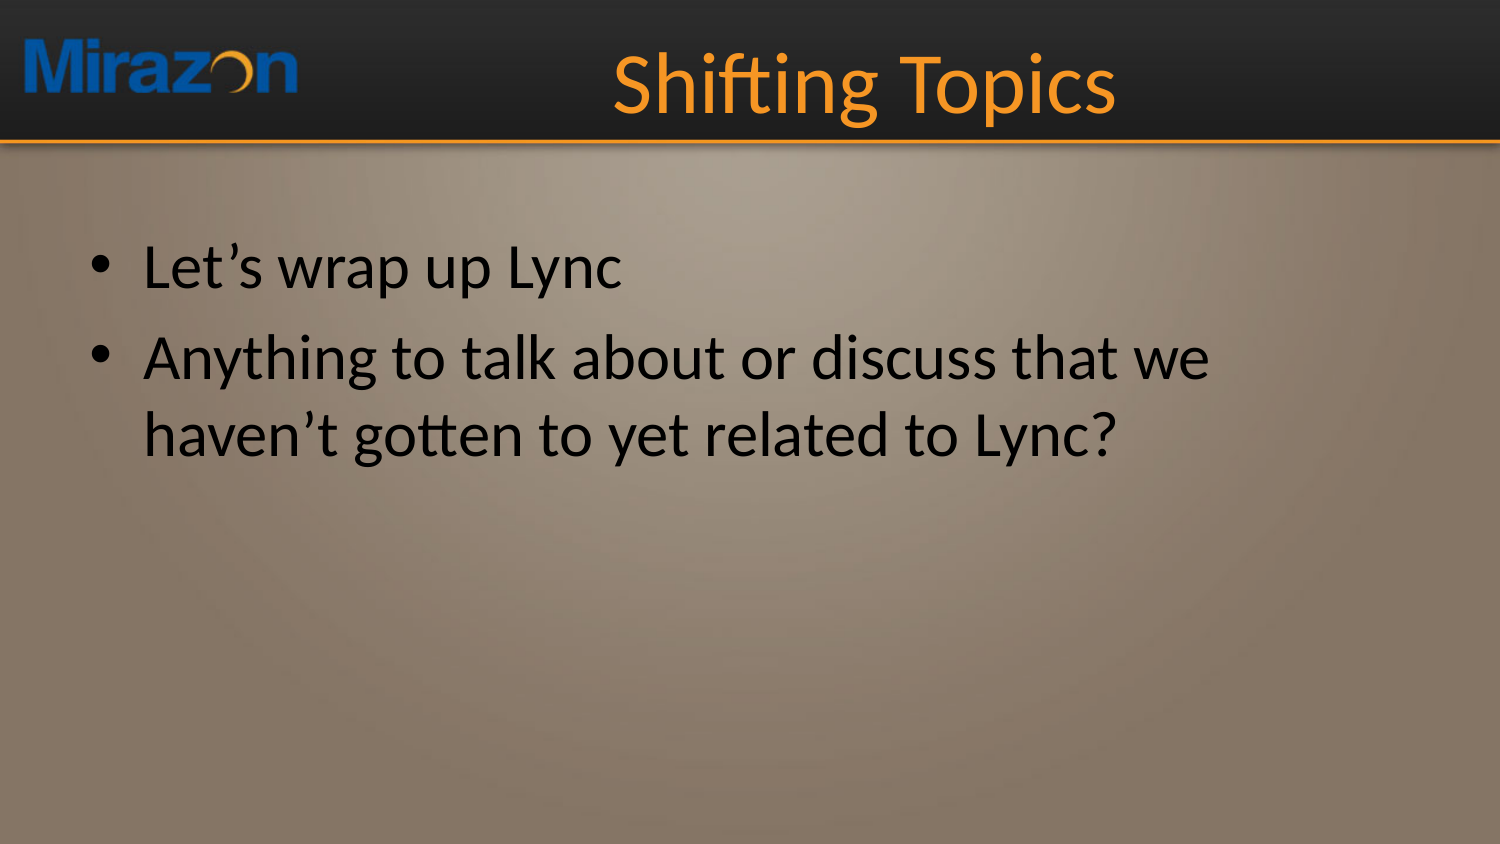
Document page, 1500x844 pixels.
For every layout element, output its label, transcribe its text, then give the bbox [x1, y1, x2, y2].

picture [0, 0, 1500, 844]
list Let’s wrap up Lync Anything to talk about or discuss that we haven’t gotten to yet related to Lync? [75, 217, 1425, 754]
title Shifting Topics [306, 8, 1425, 149]
